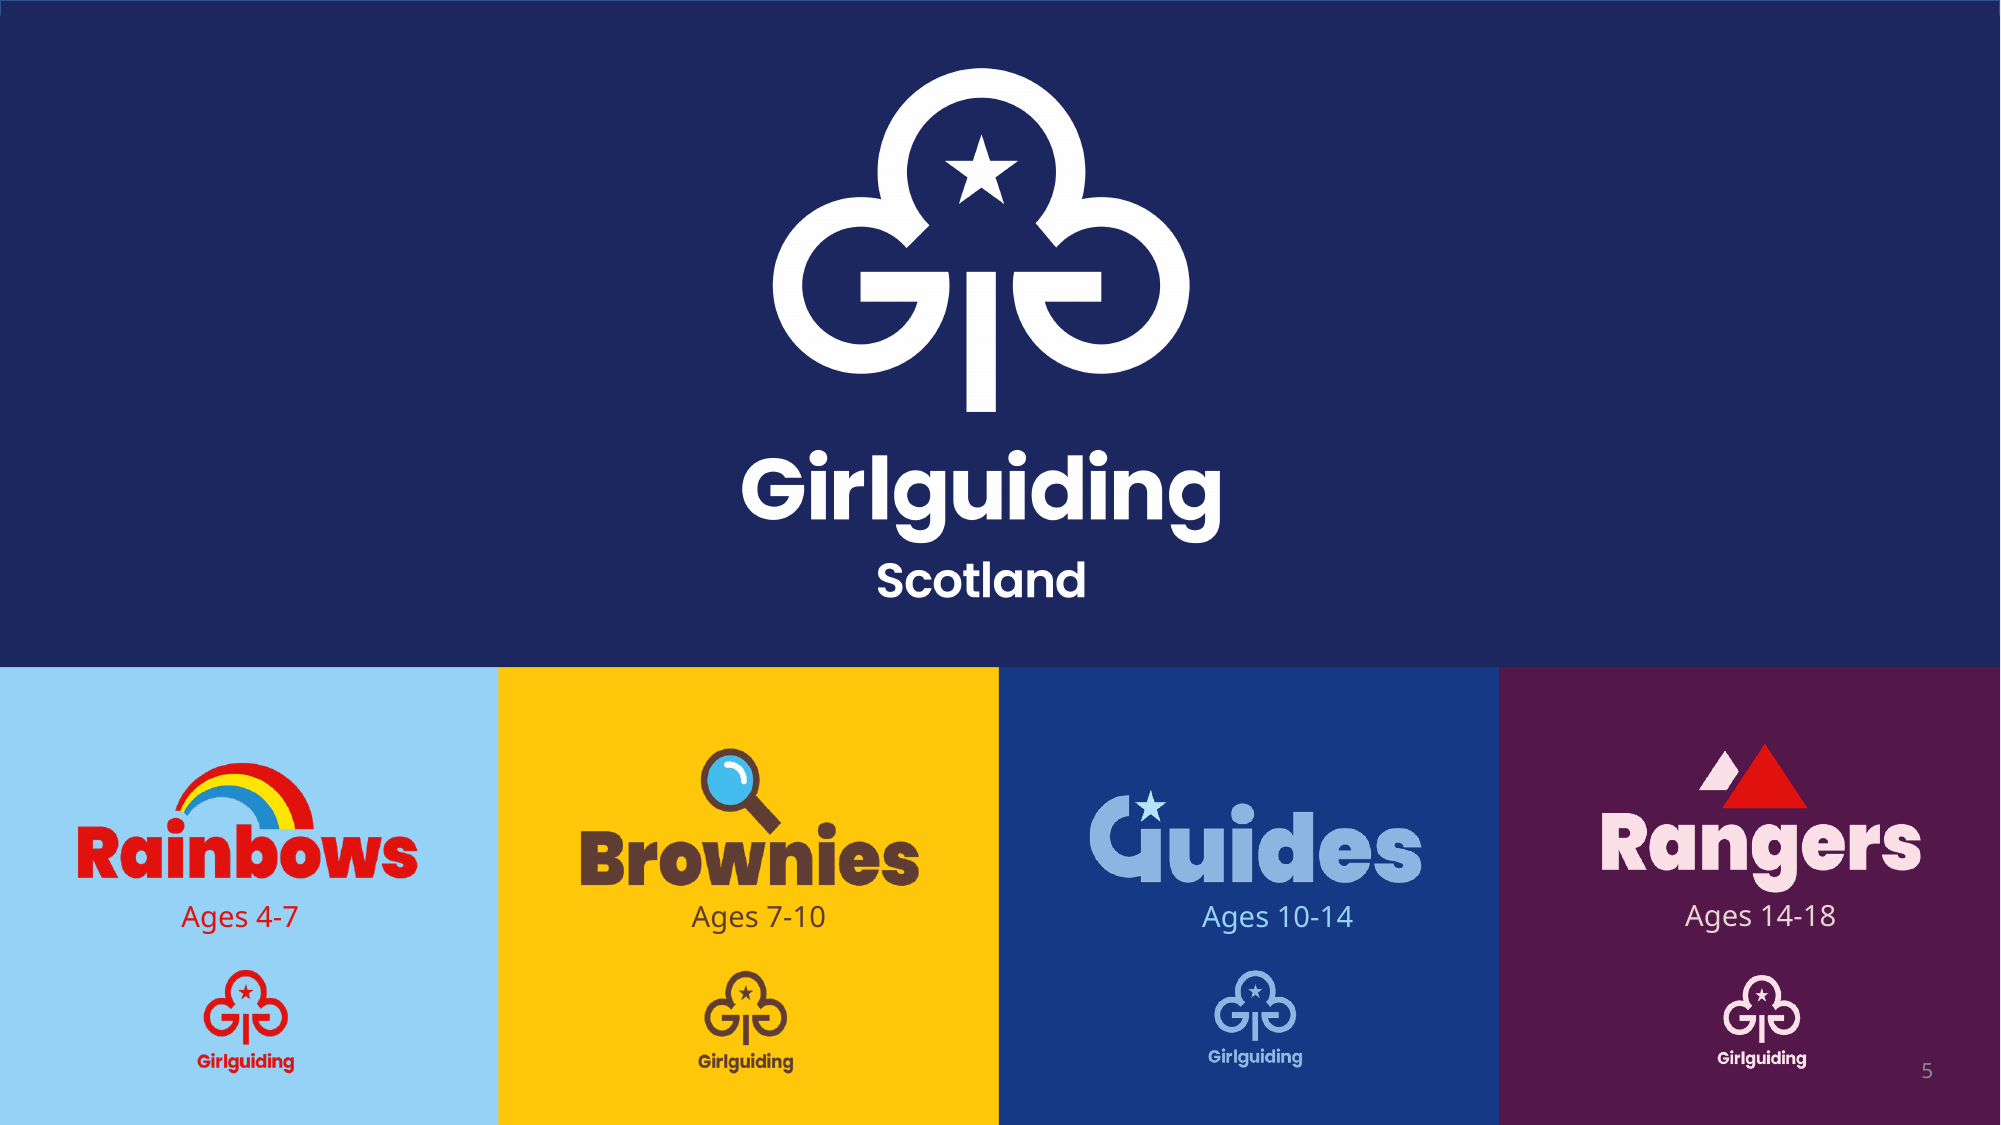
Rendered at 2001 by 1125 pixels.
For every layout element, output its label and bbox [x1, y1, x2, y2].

text_box [0, 15, 2000, 1125]
picture [741, 68, 1220, 682]
text_box [37, 686, 1965, 1081]
